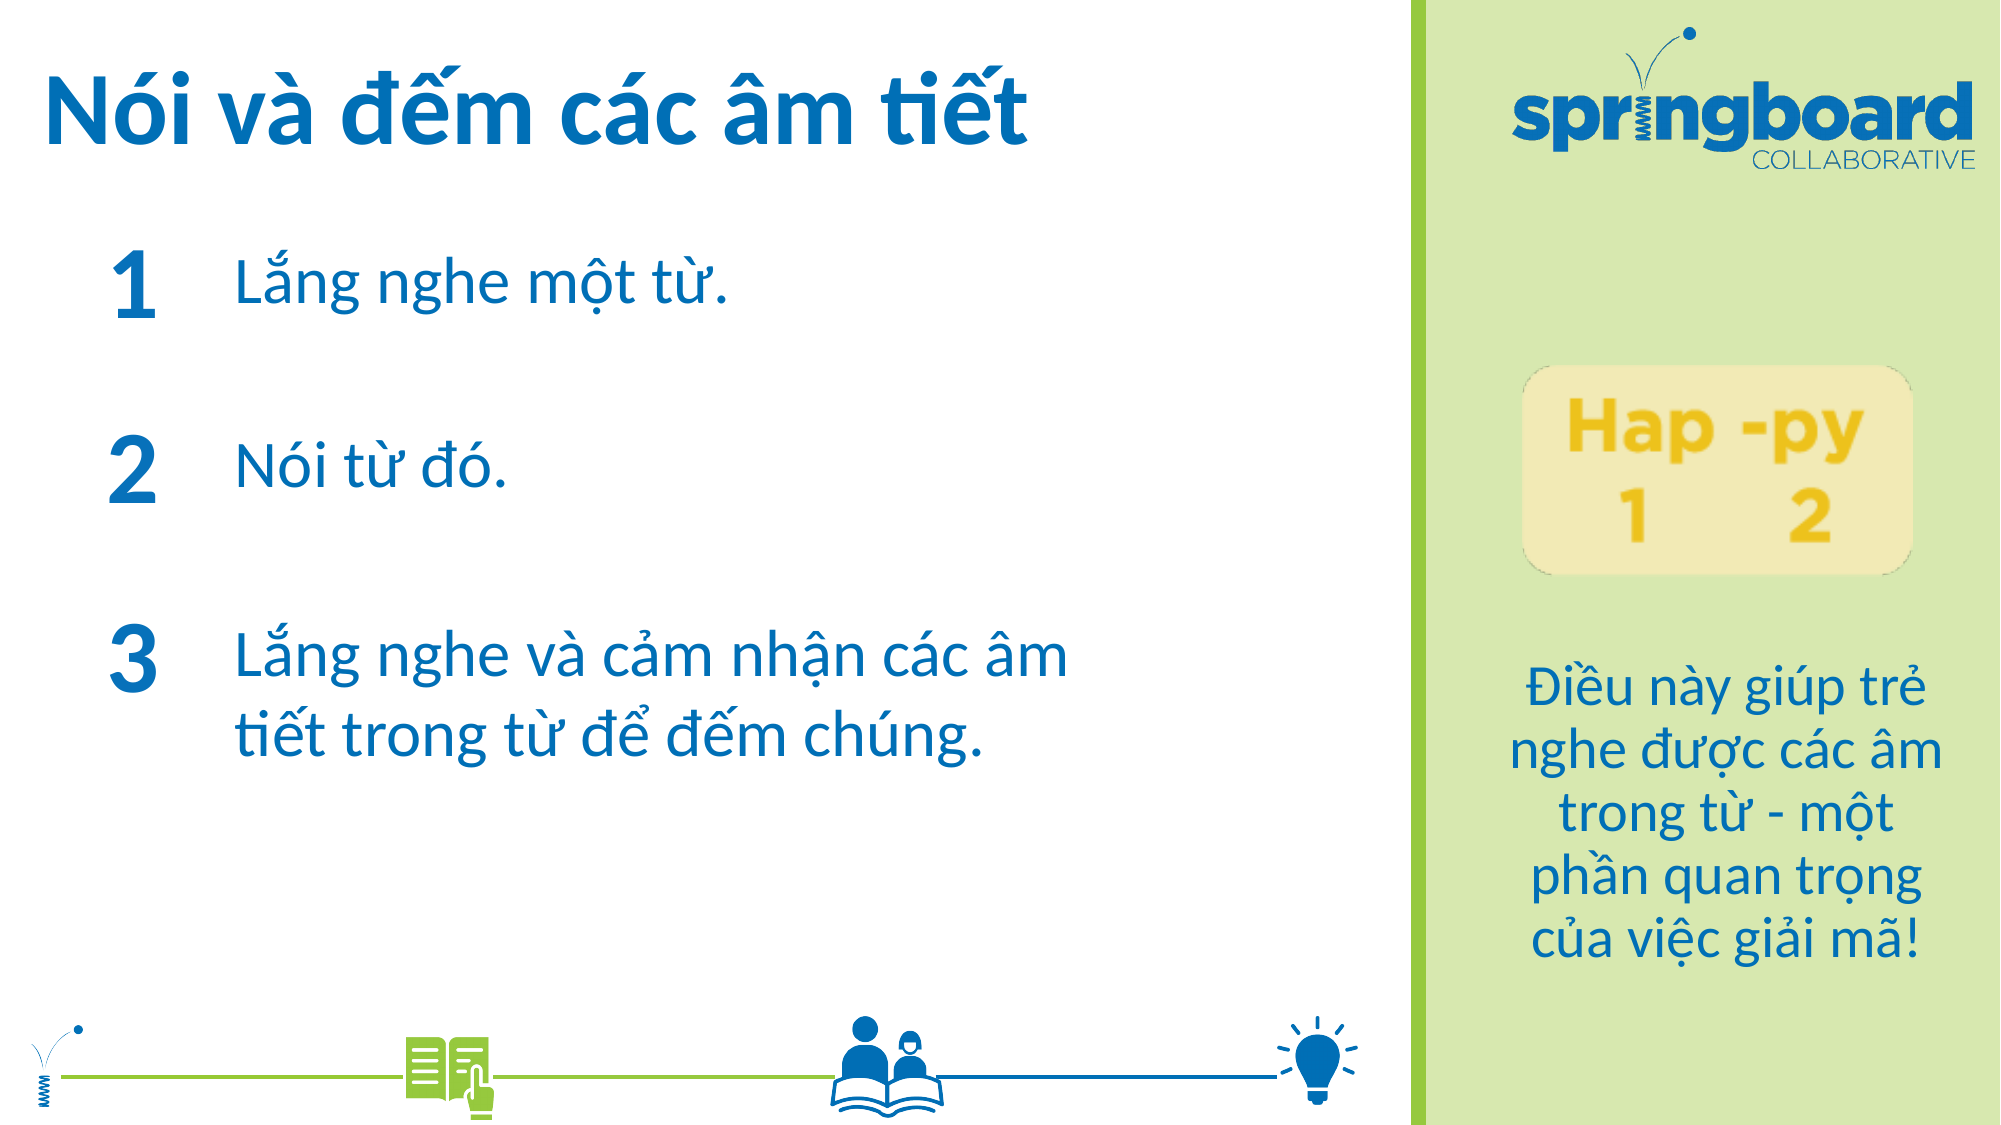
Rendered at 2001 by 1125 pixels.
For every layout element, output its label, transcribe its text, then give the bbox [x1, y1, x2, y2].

picture [406, 1037, 494, 1120]
picture [1522, 365, 1913, 577]
picture [1277, 1016, 1358, 1105]
list Nói từ đó. [219, 405, 1027, 574]
list Điều này giúp trẻ nghe được các âm trong từ - một phần quan trọng của việc giải mã! [1494, 647, 1960, 1125]
picture [830, 1016, 944, 1118]
list Lắng nghe một từ. [220, 221, 1027, 390]
list Lắng nghe và cảm nhận các âm tiết trong từ để đếm chúng. [219, 594, 1145, 763]
title 3 [61, 594, 219, 763]
title 2 [61, 405, 219, 574]
title 1 [61, 221, 220, 390]
picture [31, 1025, 83, 1107]
picture [1512, 27, 1975, 169]
title Nói và đếm các âm tiết [0, 0, 1416, 206]
